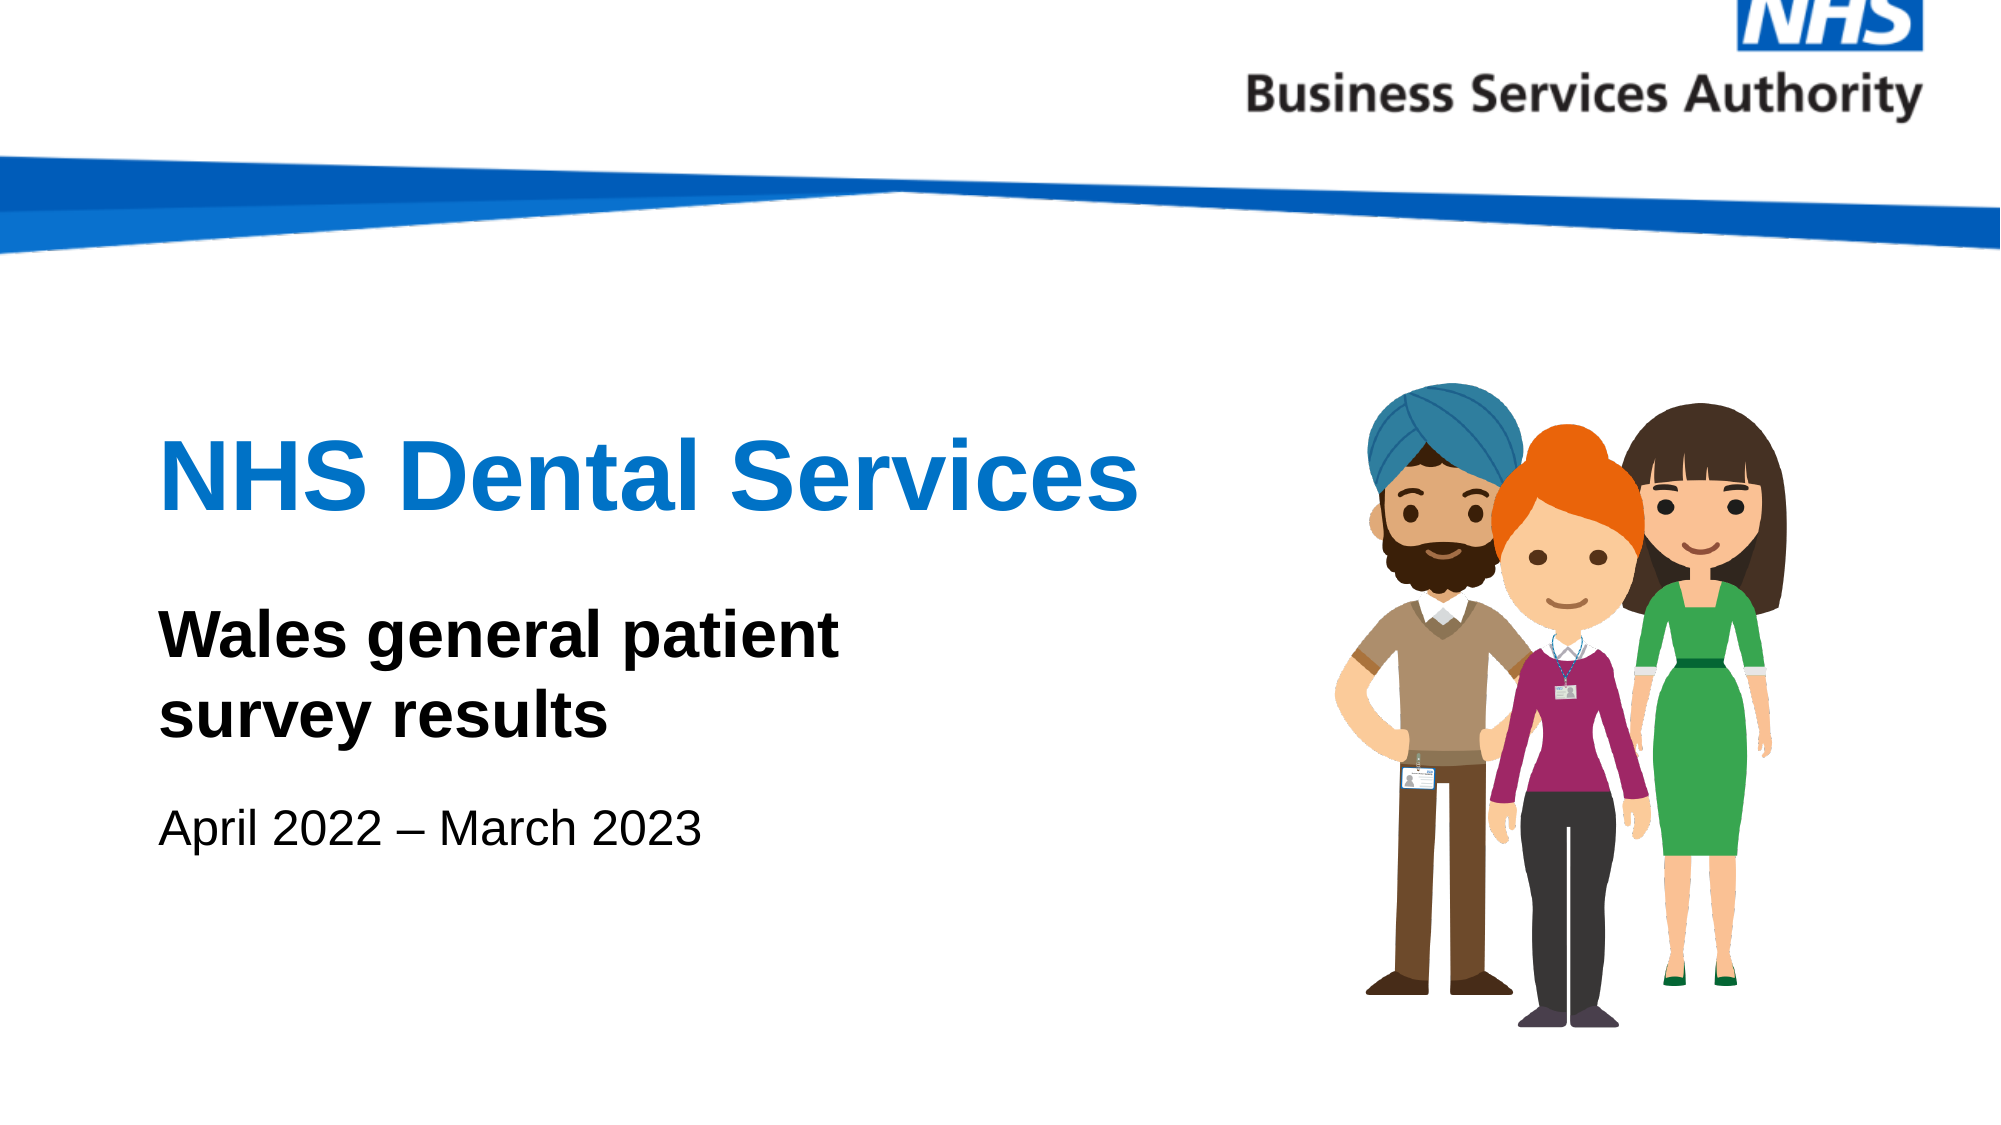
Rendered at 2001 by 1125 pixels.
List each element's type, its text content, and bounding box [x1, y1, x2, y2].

picture [1334, 383, 1787, 1029]
text_box Wales general patient survey results April 2022 – March 2023 [143, 583, 1041, 961]
picture [0, 0, 2000, 268]
text_box NHS Dental Services [143, 403, 1230, 541]
